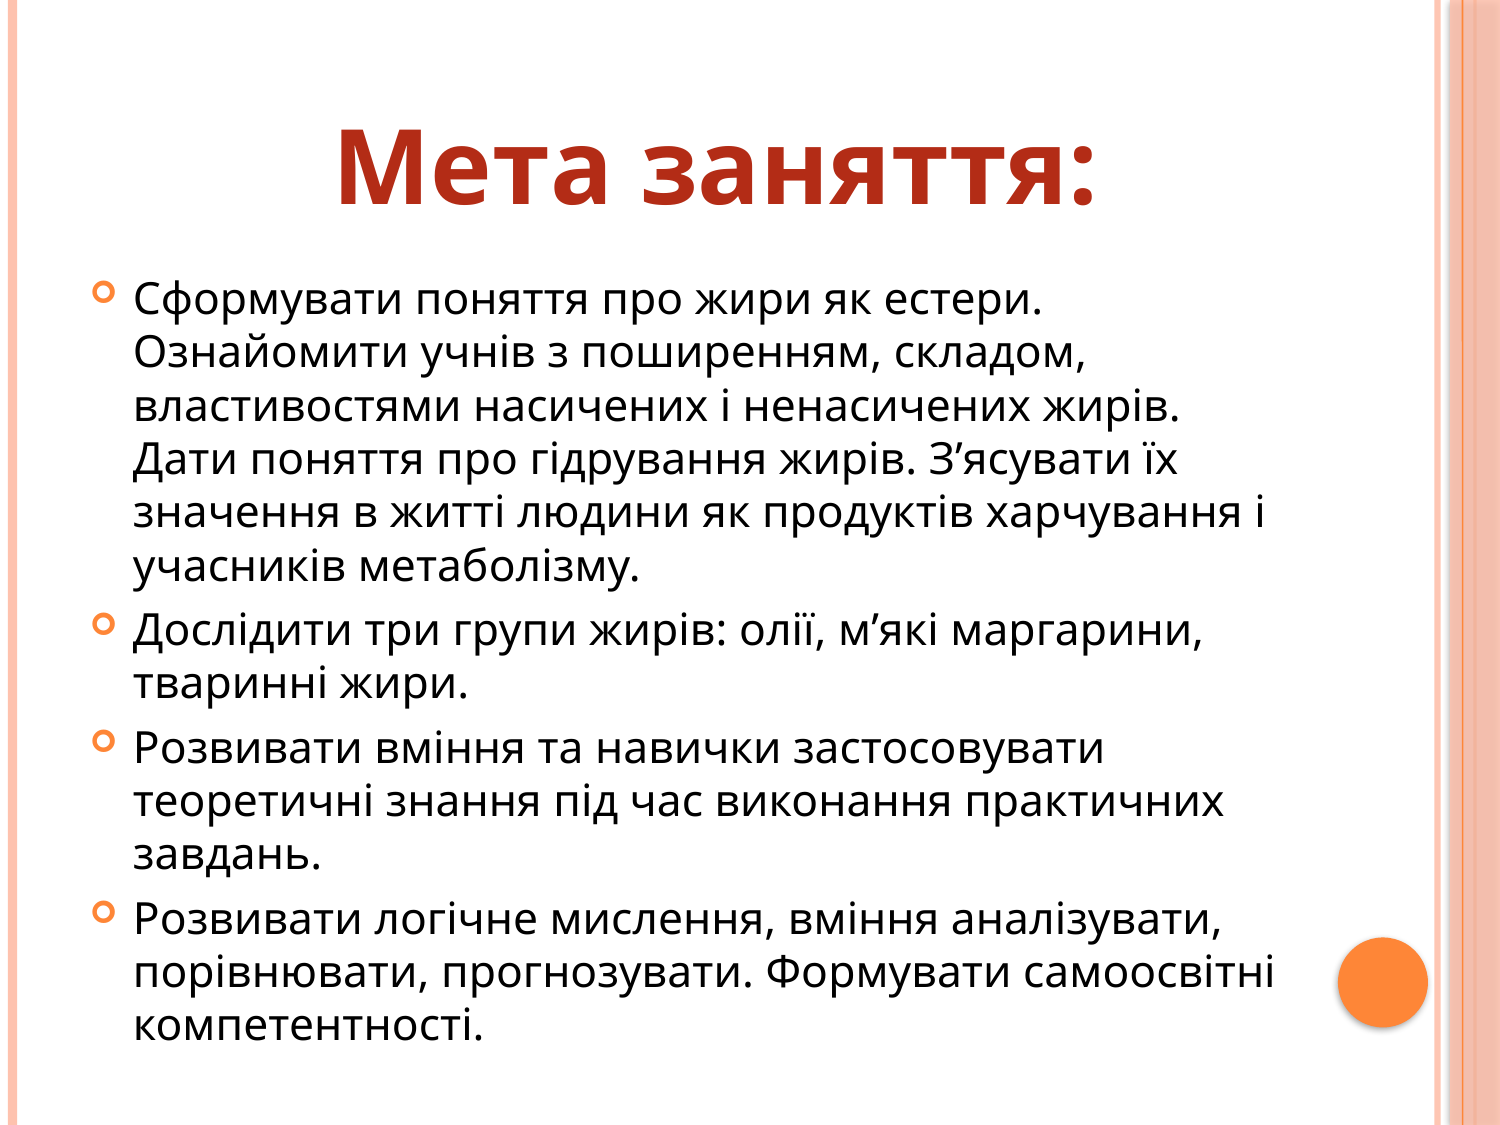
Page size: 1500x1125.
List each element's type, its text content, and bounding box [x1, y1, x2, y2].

title Мета заняття: [75, 45, 1300, 233]
list Сформувати поняття про жири як естери. Ознайомити учнів з поширенням, складом, властивостями насичених і ненасичених жирів. Дати поняття про гідрування жирів. З’ясувати їх значення в житті людини як продуктів харчування і учасників метаболізму. Дослідити три групи жирів: олії, м’які маргарини, тваринні жири. Розвивати вміння та навички застосовувати теоретичні знання під час виконання практичних завдань. Розвивати логічне мислення, вміння аналізувати, порівнювати, прогнозувати. Формувати самоосвітні компетентності. [75, 262, 1300, 1062]
